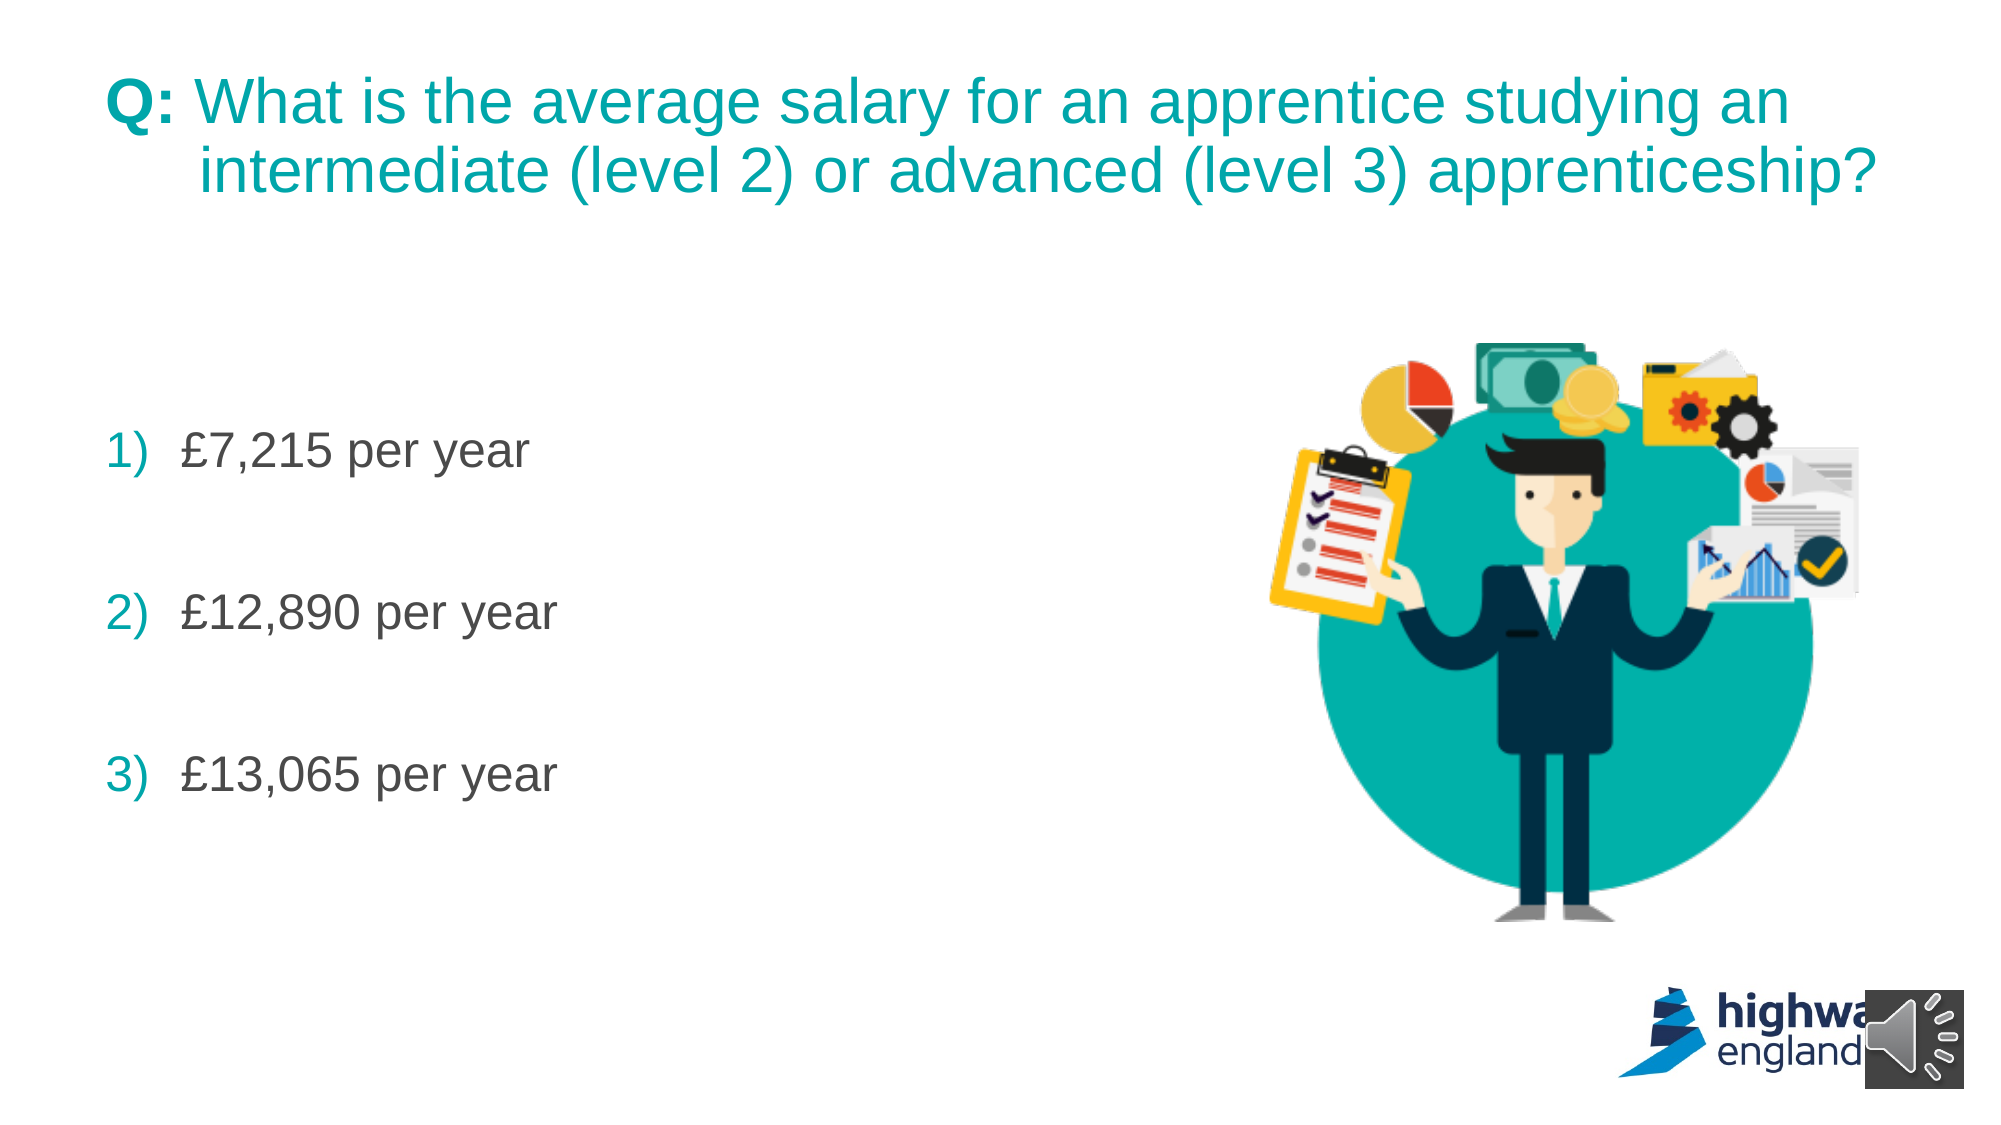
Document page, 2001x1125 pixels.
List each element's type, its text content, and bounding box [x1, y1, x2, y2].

picture [1131, 343, 2000, 922]
picture [1583, 952, 1965, 1112]
list £7,215 per year £12,890 per year £13,065 per year [90, 331, 1098, 888]
title Q: What is the average salary for an apprentice studying an intermediate (level 2) or advanced (level 3) apprenticeship? [90, 59, 2000, 215]
